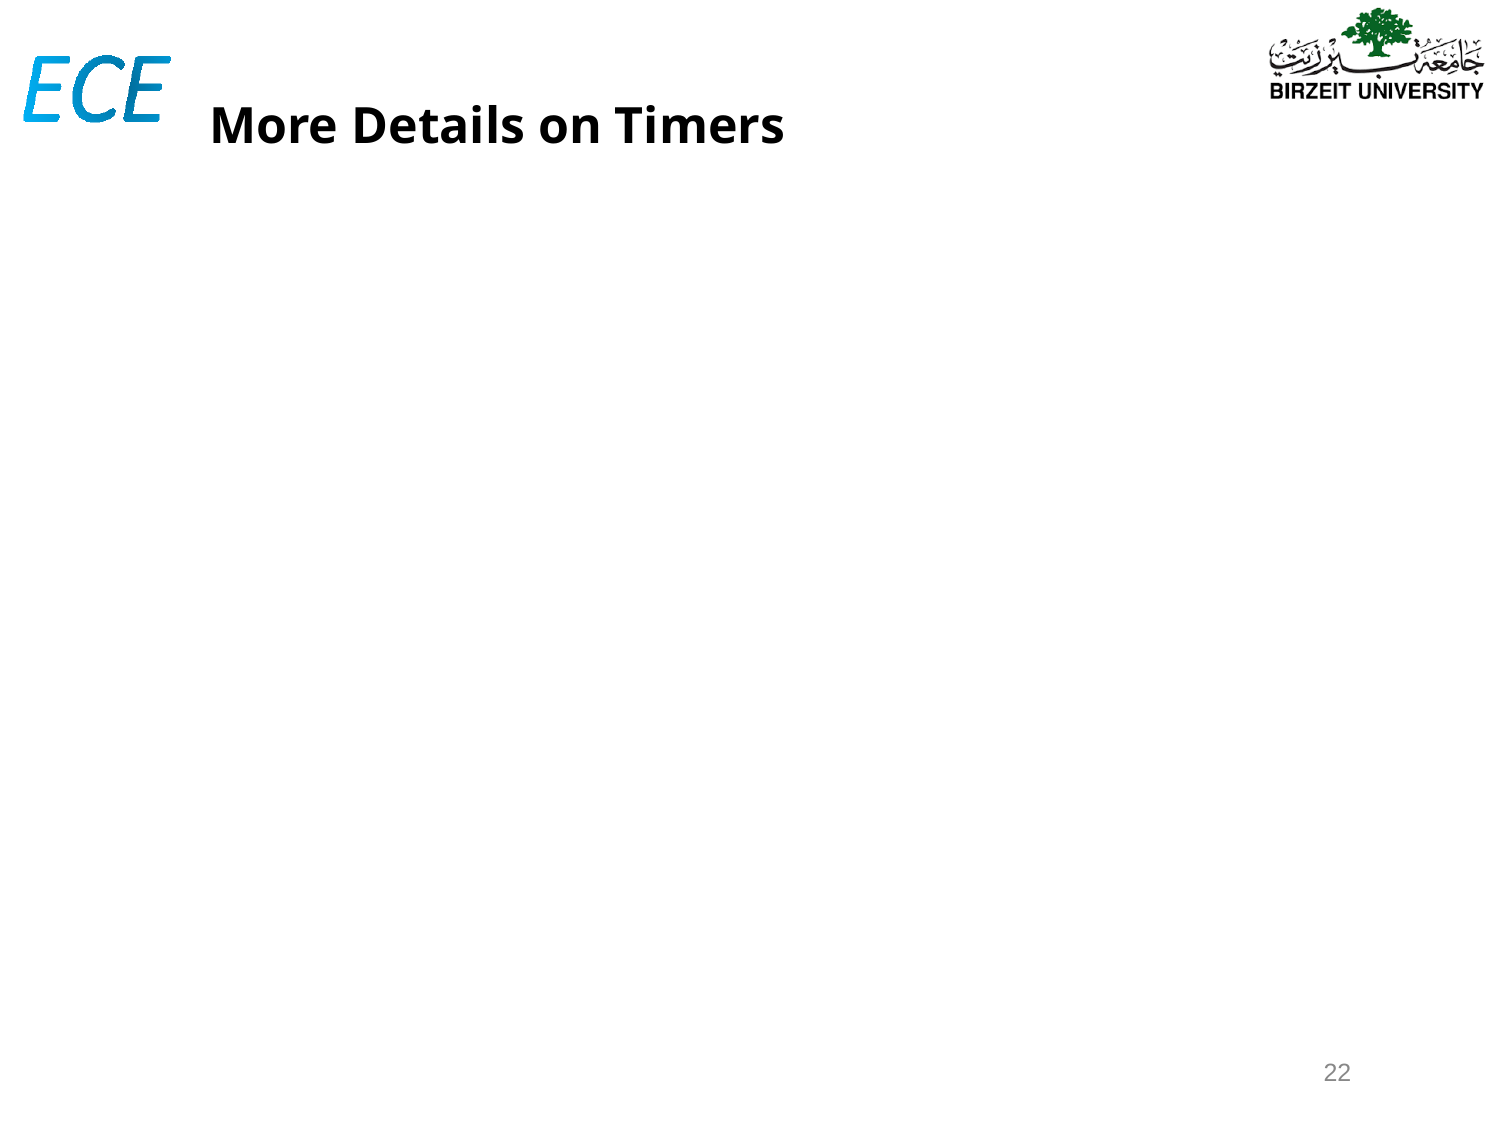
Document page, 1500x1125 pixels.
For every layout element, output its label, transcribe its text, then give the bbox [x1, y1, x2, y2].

text_box 22 [1321, 1054, 1354, 1087]
picture [17, 51, 172, 129]
title More Details on Timers [207, 91, 790, 281]
picture [1268, 7, 1486, 102]
